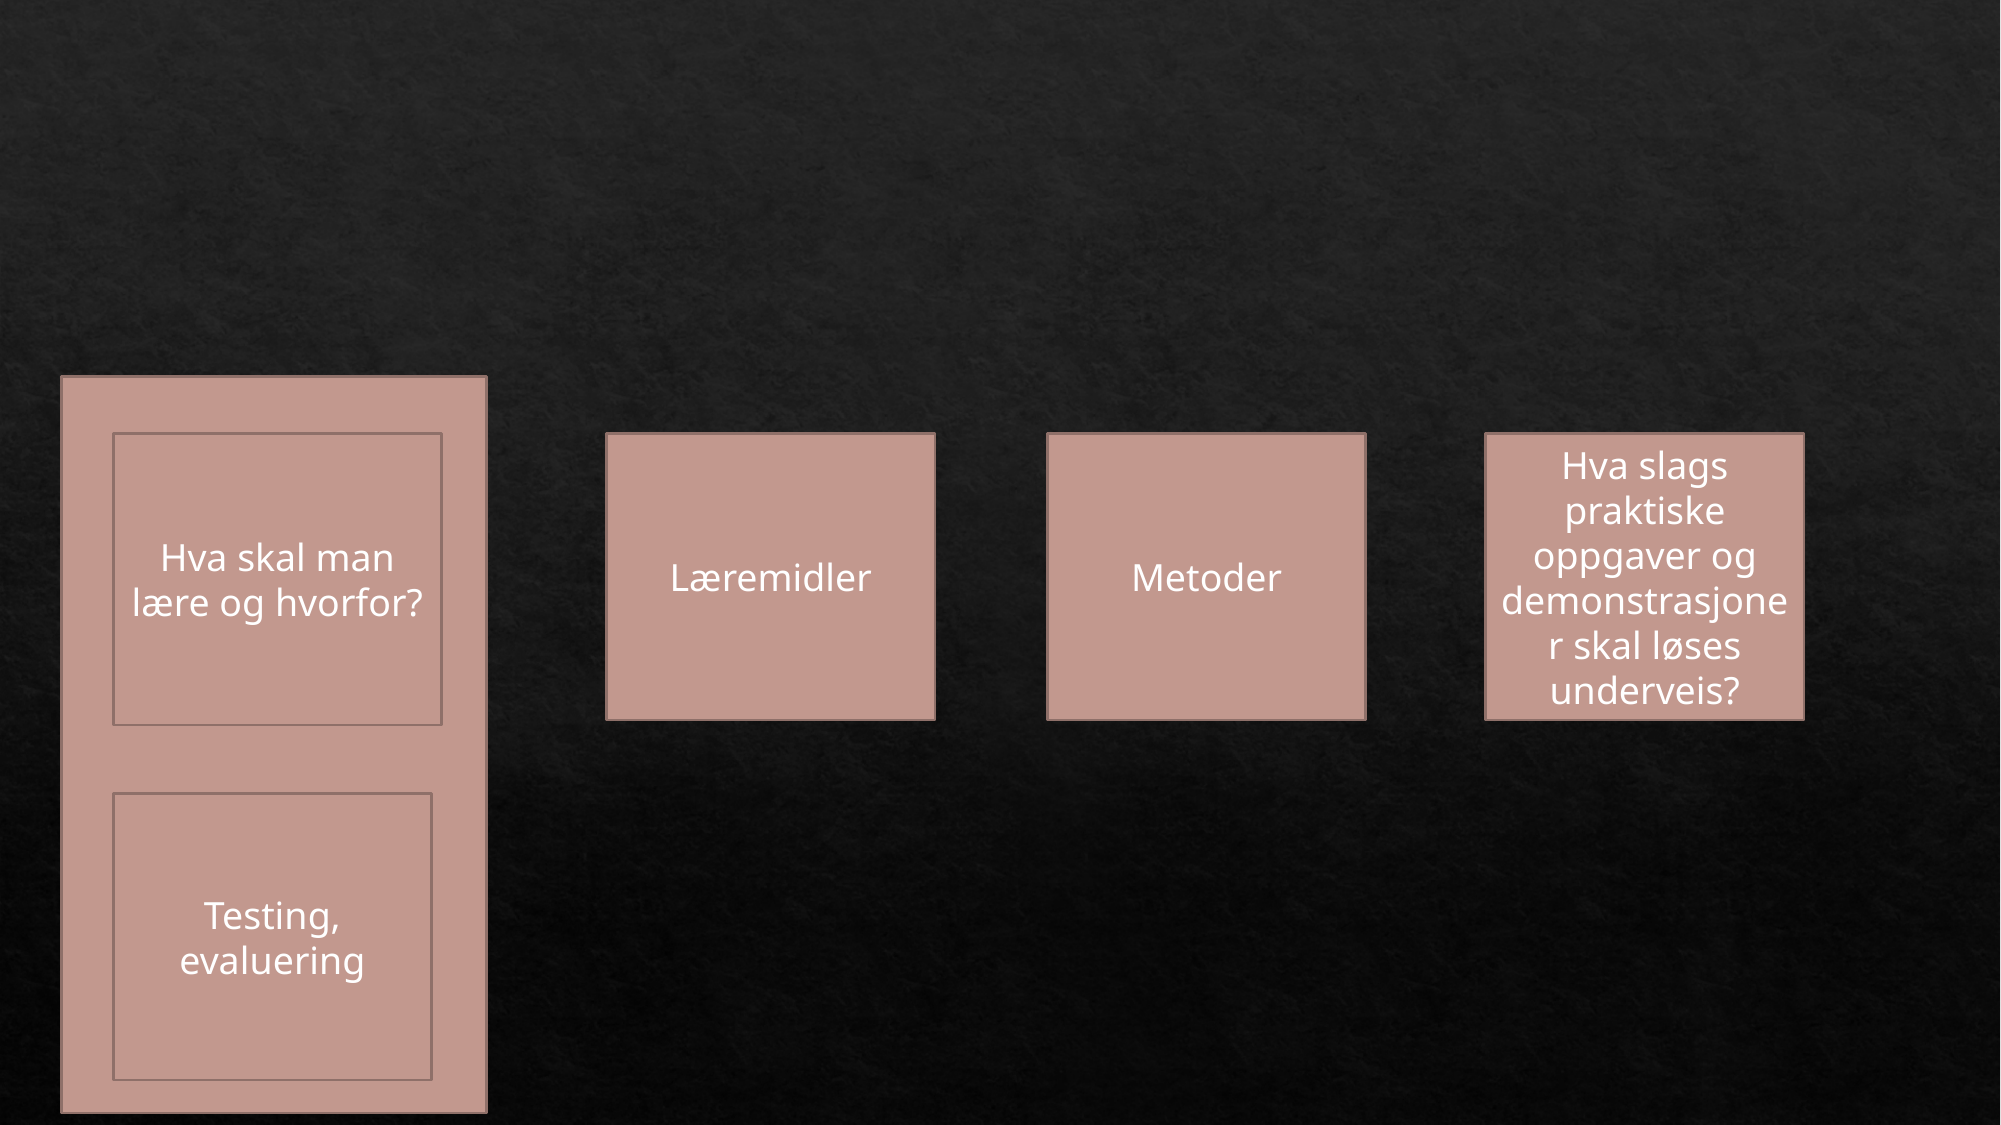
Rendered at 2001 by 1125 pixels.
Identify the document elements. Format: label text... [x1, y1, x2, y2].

text_box Hva slags praktiske oppgaver og demonstrasjoner skal løses underveis? [1484, 432, 1805, 721]
text_box Læremidler [605, 432, 936, 721]
text_box Metoder [1046, 432, 1367, 721]
text_box Hva skal man lære og hvorfor? [112, 432, 443, 726]
text_box [60, 375, 488, 1114]
text_box Testing, evaluering [112, 792, 433, 1081]
